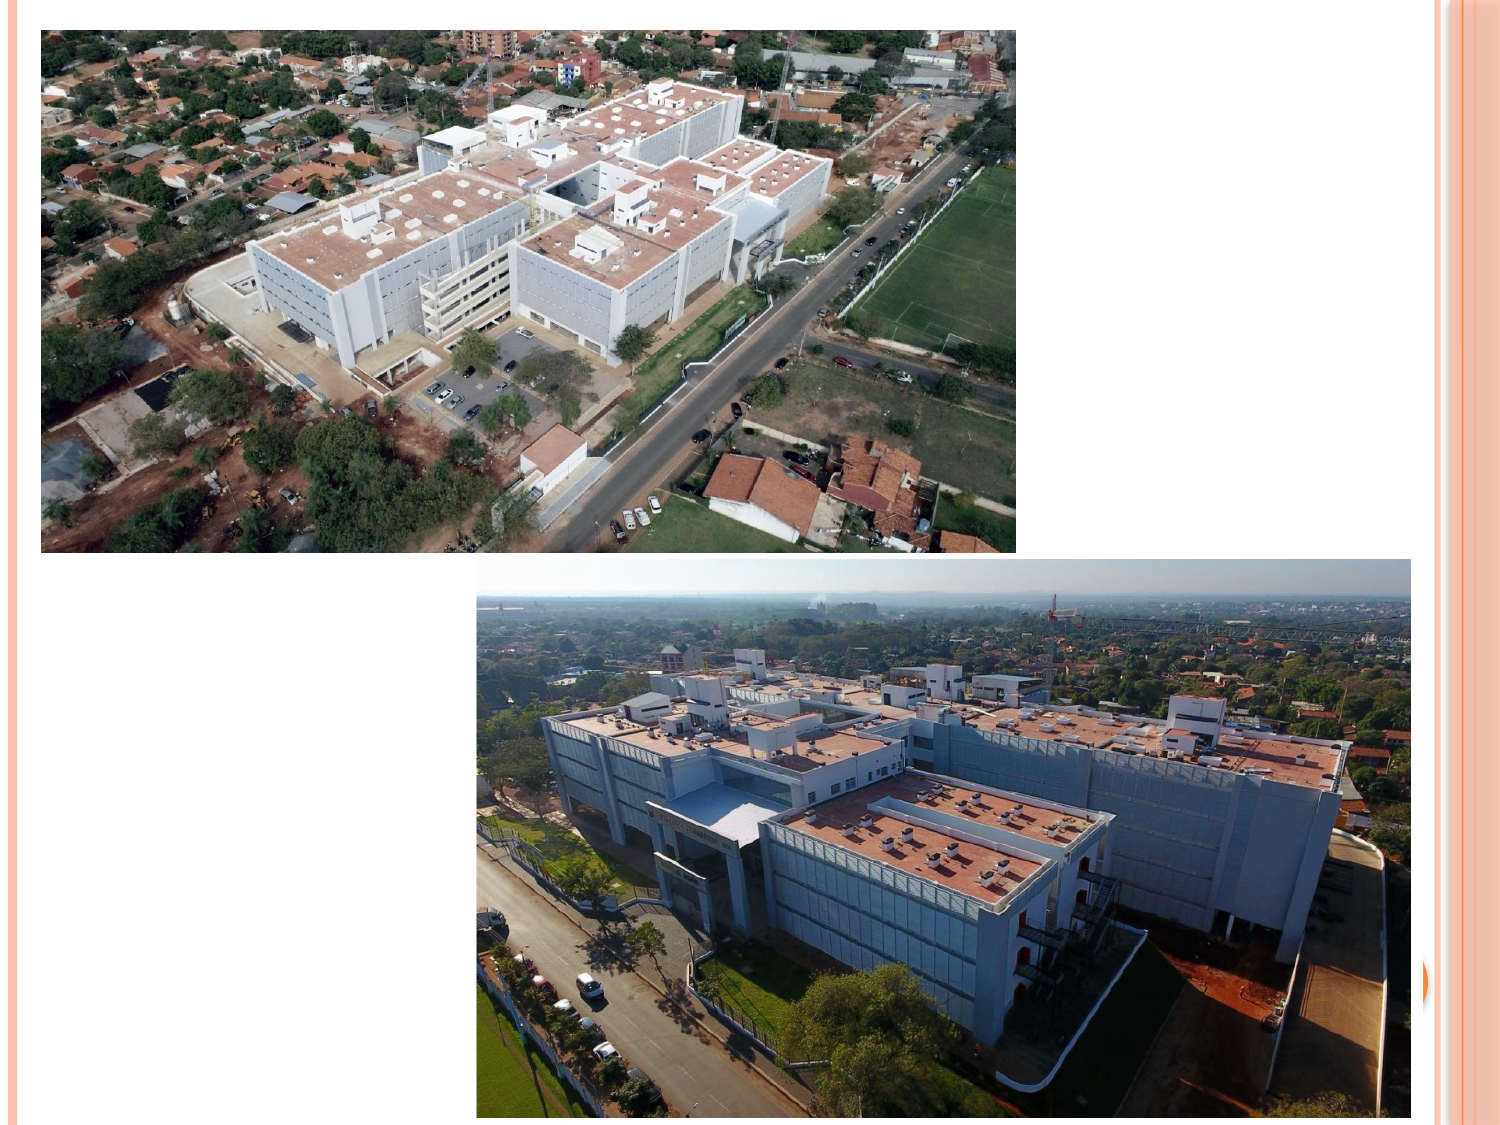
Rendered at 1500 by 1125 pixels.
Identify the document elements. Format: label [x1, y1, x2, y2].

picture [40, 30, 1424, 1125]
